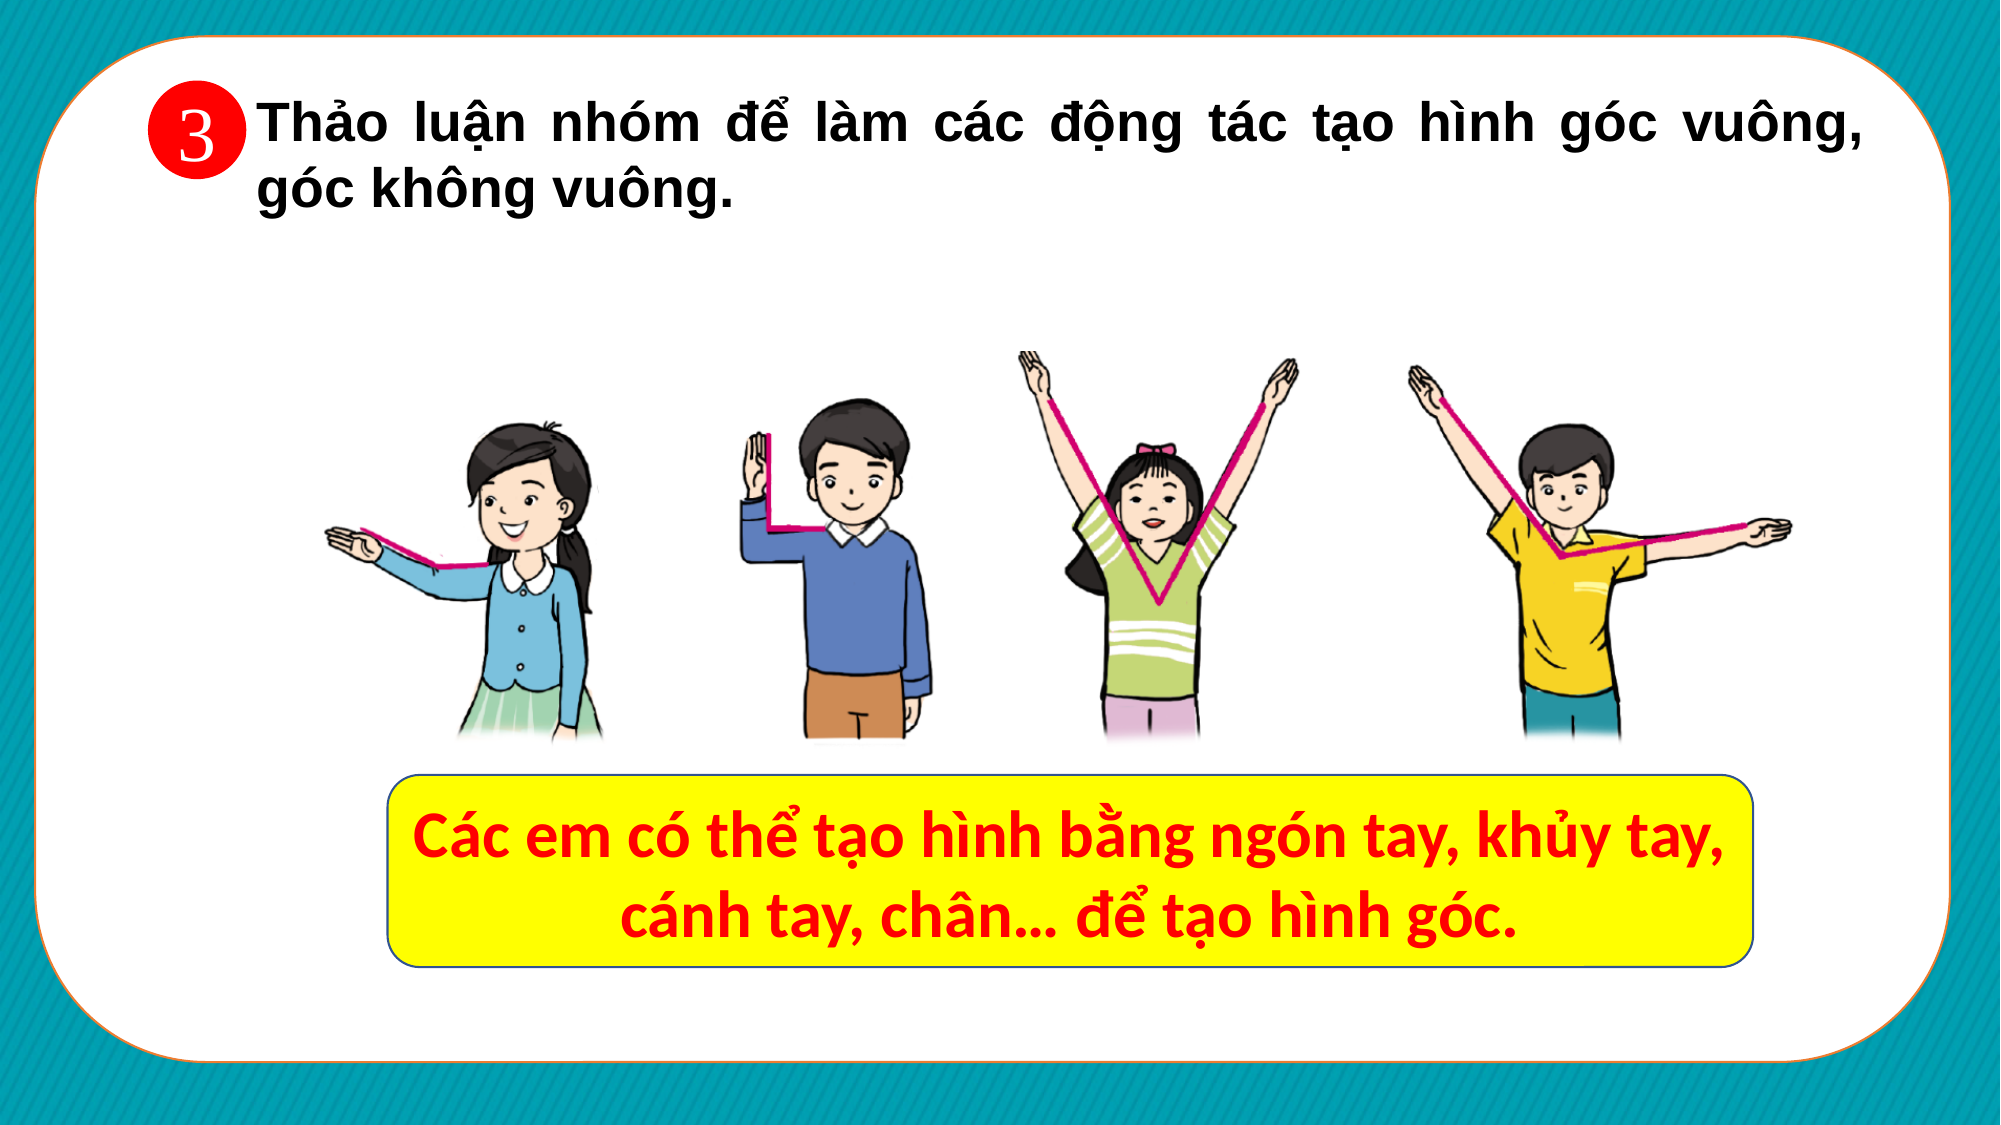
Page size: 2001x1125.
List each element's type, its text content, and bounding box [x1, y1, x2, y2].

text_box Thảo luận nhóm để làm các động tác tạo hình góc vuông, góc không vuông. [242, 78, 1882, 227]
text_box 3 [147, 80, 242, 180]
picture [0, 0, 2000, 1125]
text_box [34, 35, 1951, 1064]
text_box Các em có thể tạo hình bằng ngón tay, khủy tay, cánh tay, chân… để tạo hình góc. [386, 773, 1755, 969]
